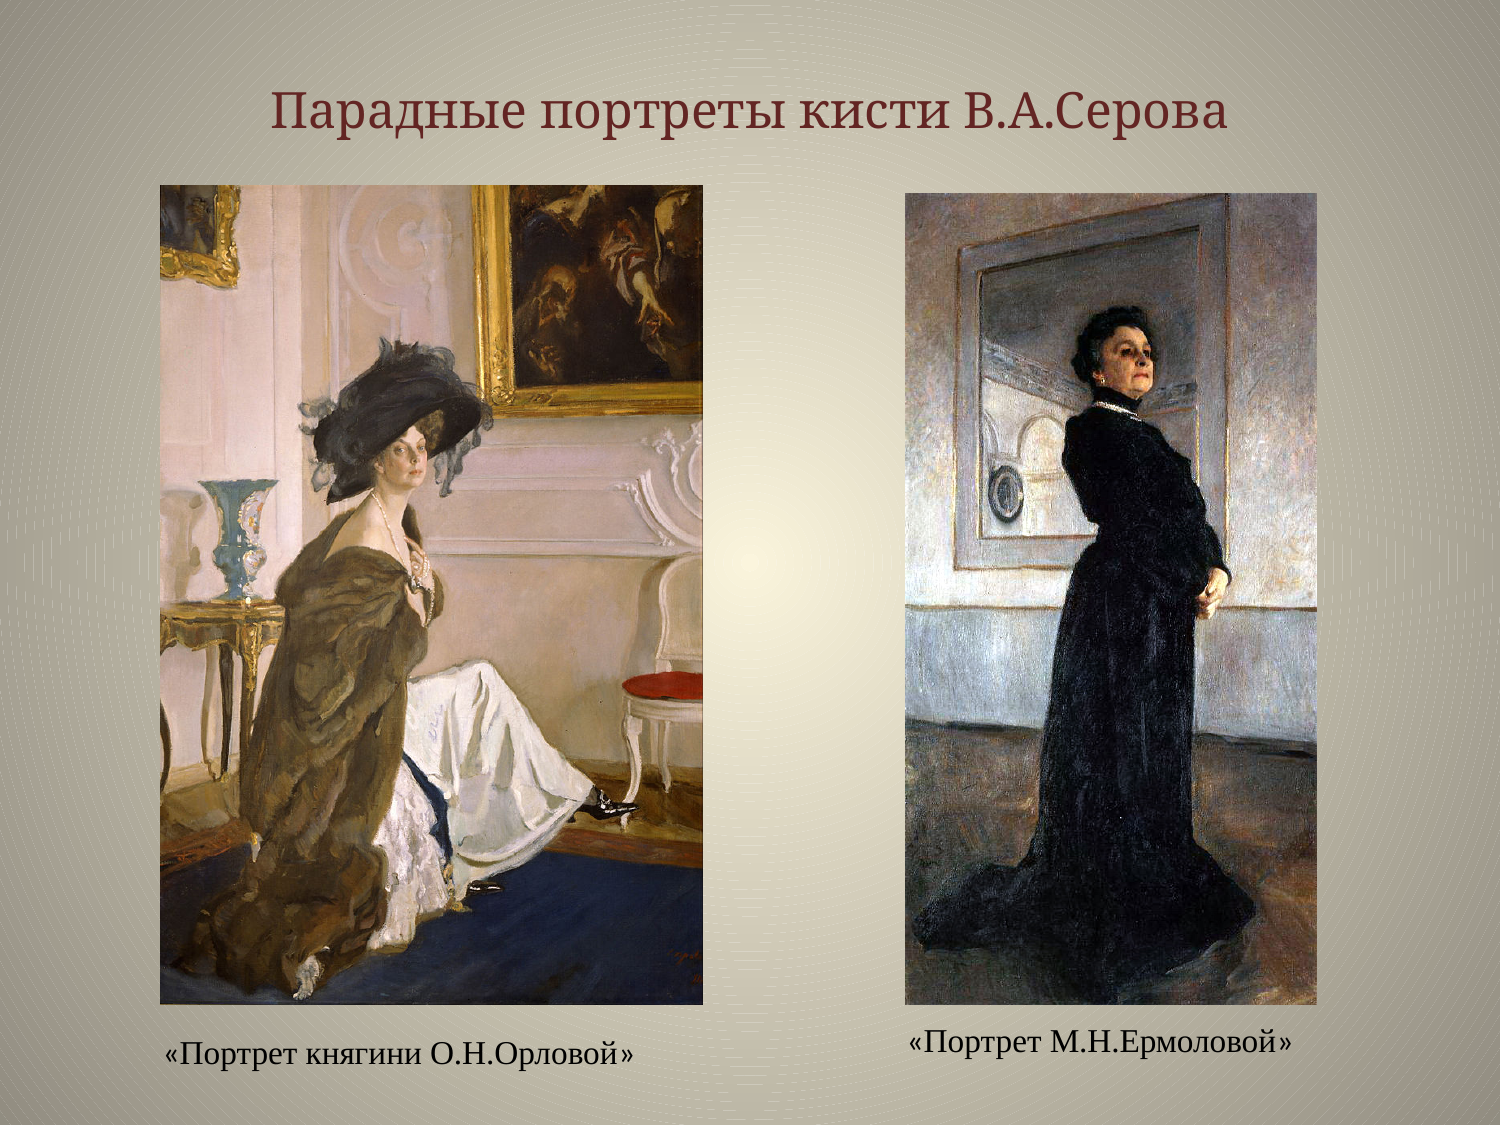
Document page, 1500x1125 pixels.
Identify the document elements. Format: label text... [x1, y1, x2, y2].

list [160, 184, 703, 1006]
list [905, 193, 1318, 1006]
text_box «Портрет М.Н.Ермоловой» [891, 1011, 1335, 1067]
title Парадные портреты кисти В.А.Серова [75, 45, 1425, 173]
text_box «Портрет княгини О.Н.Орловой» [147, 1023, 662, 1079]
